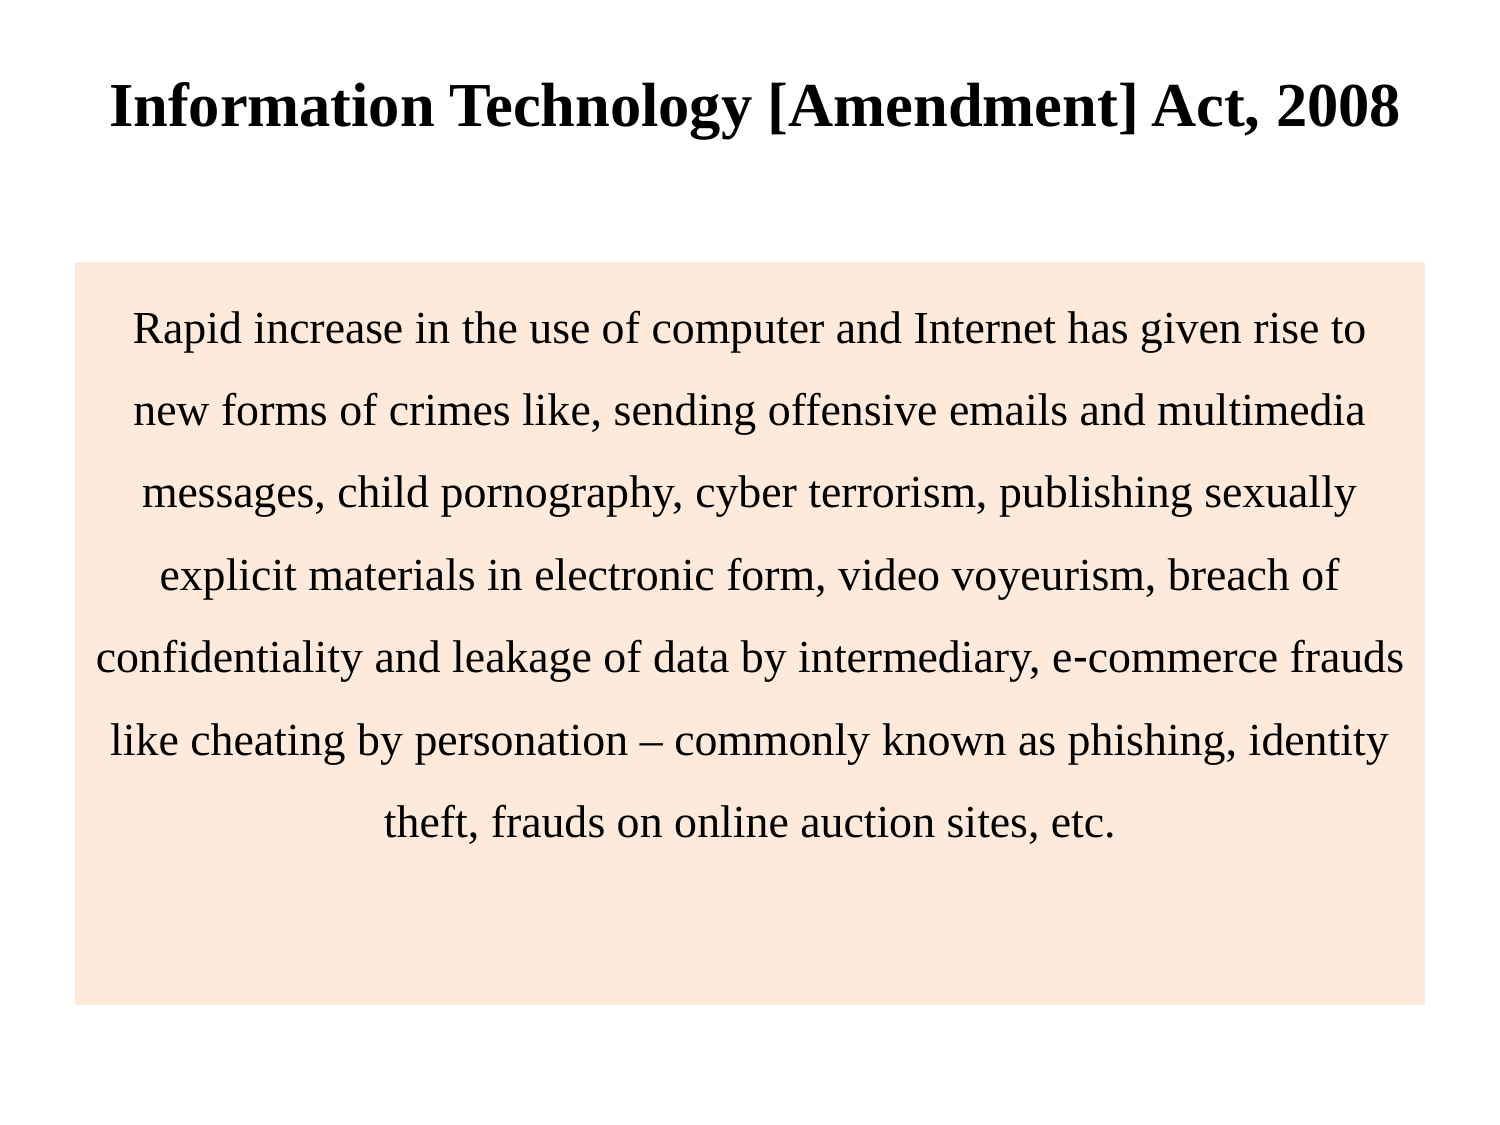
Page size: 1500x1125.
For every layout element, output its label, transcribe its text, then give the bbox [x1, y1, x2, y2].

list Rapid increase in the use of computer and Internet has given rise to new forms of crimes like, sending offensive emails and multimedia messages, child pornography, cyber terrorism, publishing sexually explicit materials in electronic form, video voyeurism, breach of confidentiality and leakage of data by intermediary, e‐commerce frauds like cheating by personation – commonly known as phishing, identity theft, frauds on online auction sites, etc. [75, 262, 1425, 1005]
title Information Technology [Amendment] Act, 2008 [75, 45, 1425, 233]
